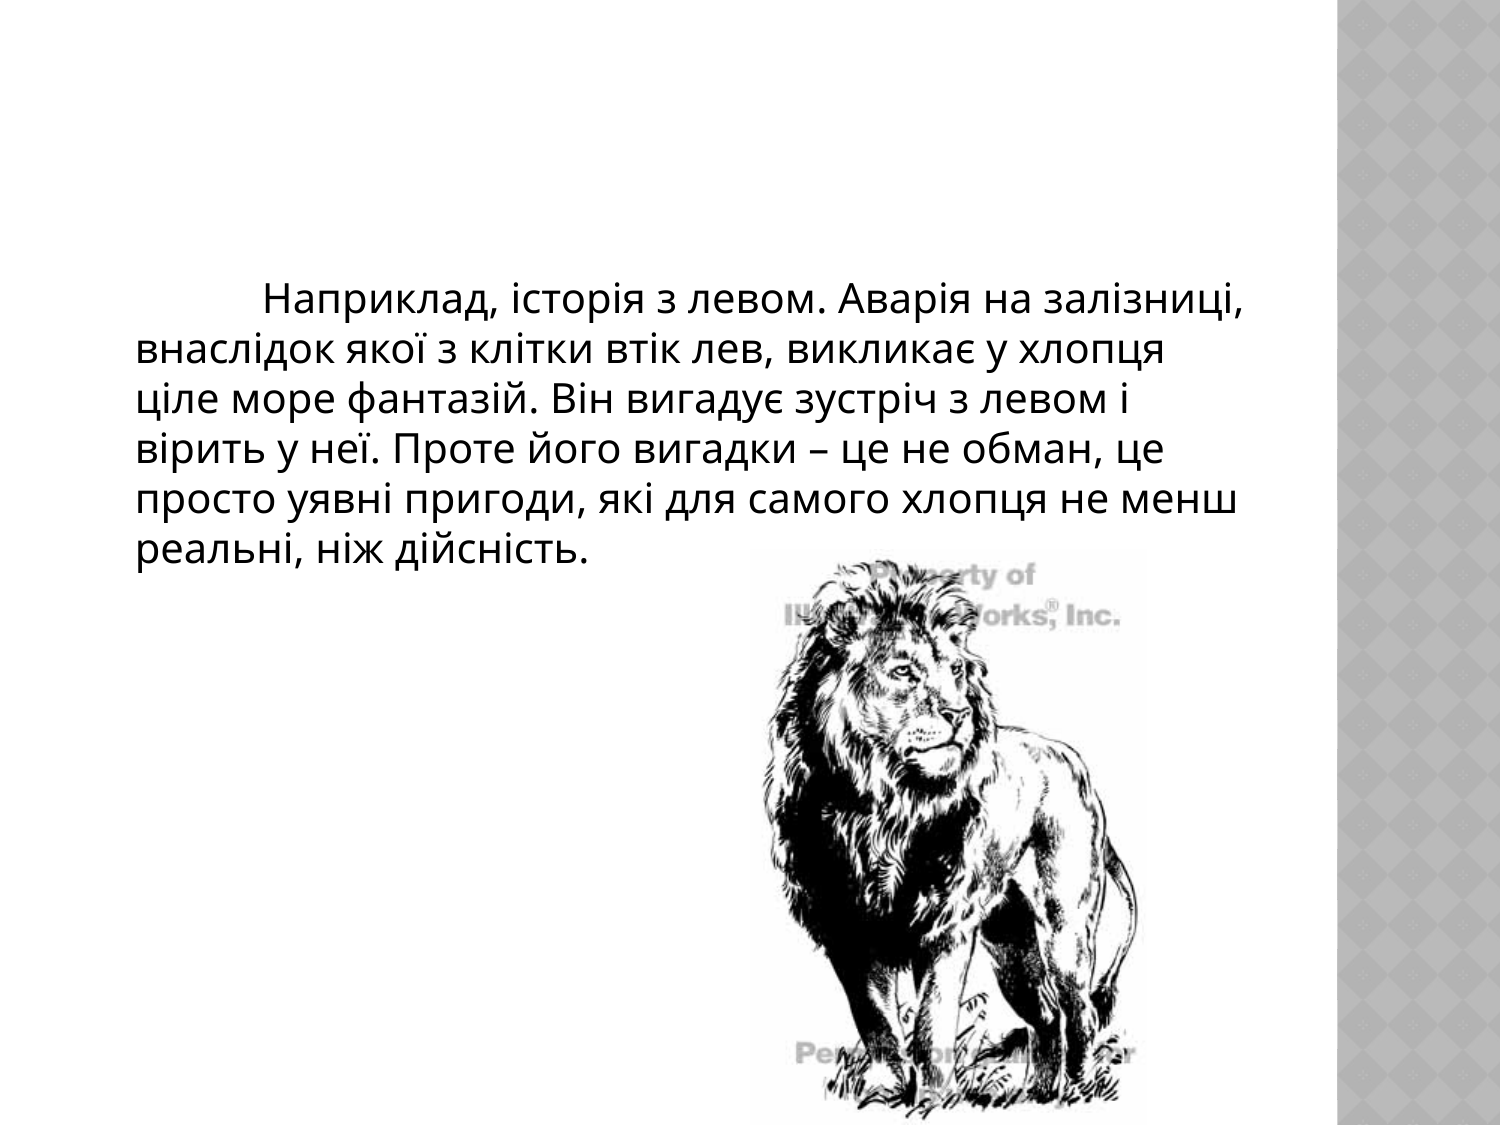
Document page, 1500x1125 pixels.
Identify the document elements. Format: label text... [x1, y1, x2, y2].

picture [749, 549, 1148, 1125]
list Наприклад, історія з левом. Аварія на залізниці, внаслідок якої з клітки втік лев, викликає у хлопця ціле море фантазій. Він вигадує зустріч з левом і вірить у неї. Проте його вигадки – це не обман, це просто уявні пригоди, які для самого хлопця не менш реальні, ніж дійсність. [75, 264, 1263, 1059]
